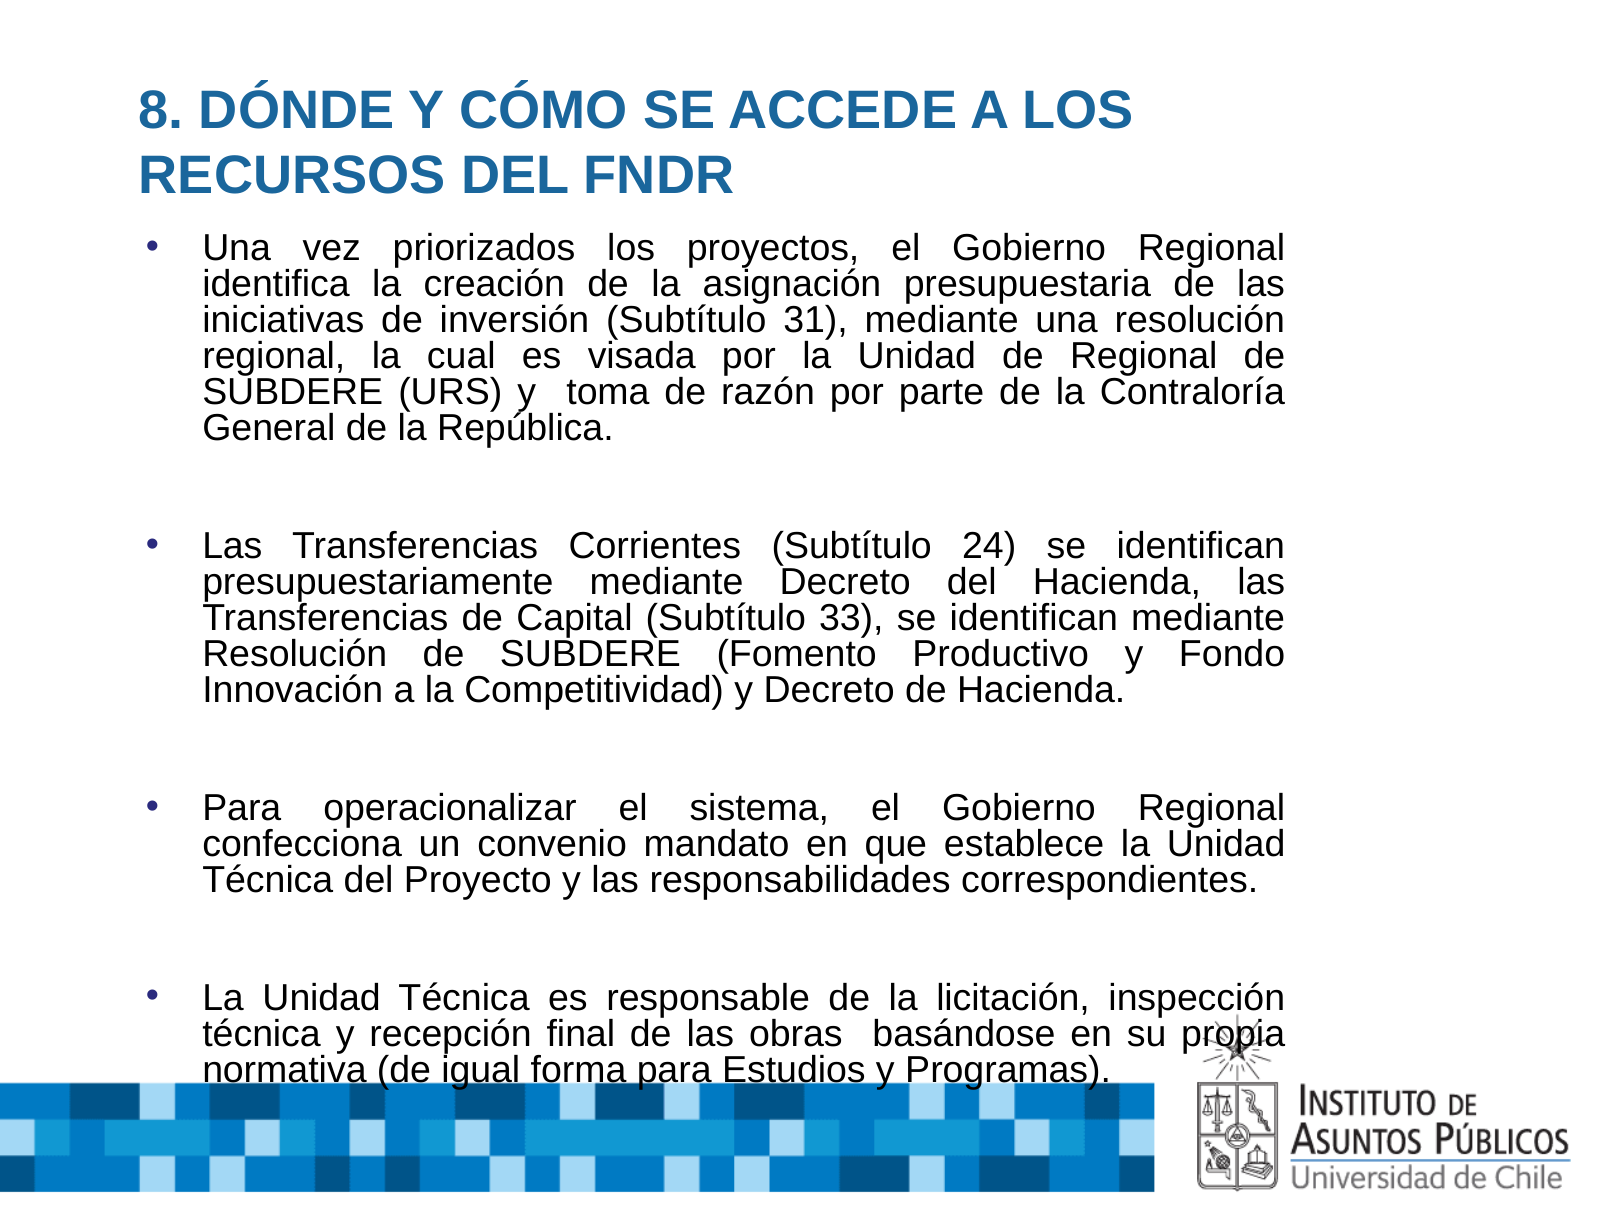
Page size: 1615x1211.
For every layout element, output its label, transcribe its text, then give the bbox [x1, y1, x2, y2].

picture [0, 0, 1615, 1211]
title 8. DÓNDE Y CÓMO SE ACCEDE A LOS RECURSOS DEL FNDR [123, 77, 1308, 202]
list Una vez priorizados los proyectos, el Gobierno Regional identifica la creación de la asignación presupuestaria de las iniciativas de inversión (Subtítulo 31), mediante una resolución regional, la cual es visada por la Unidad de Regional de SUBDERE (URS) y toma de razón por parte de la Contraloría General de la República. Las Transferencias Corrientes (Subtítulo 24) se identifican presupuestariamente mediante Decreto del Hacienda, las Transferencias de Capital (Subtítulo 33), se identifican mediante Resolución de SUBDERE (Fomento Productivo y Fondo Innovación a la Competitividad) y Decreto de Hacienda. Para operacionalizar el sistema, el Gobierno Regional confecciona un convenio mandato en que establece la Unidad Técnica del Proyecto y las responsabilidades correspondientes. La Unidad Técnica es responsable de la licitación, inspección técnica y recepción final de las obras basándose en su propia normativa (de igual forma para Estudios y Programas). [130, 224, 1301, 987]
